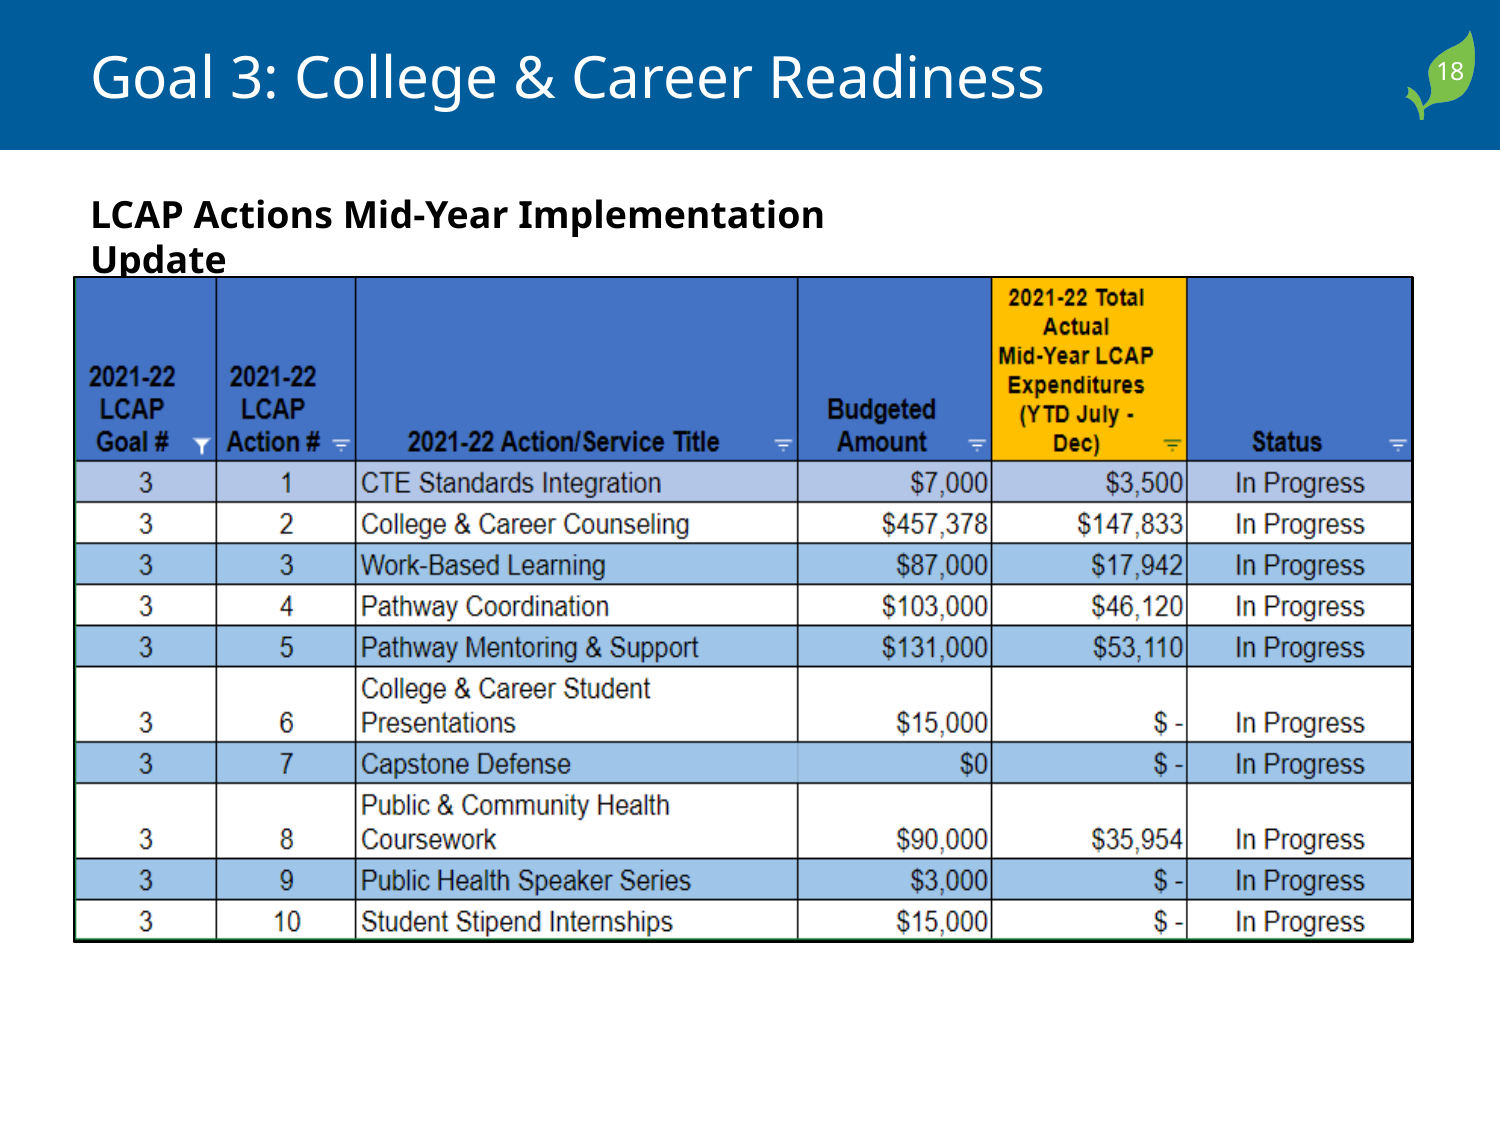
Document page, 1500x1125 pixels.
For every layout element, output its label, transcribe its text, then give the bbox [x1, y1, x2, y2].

text_box LCAP Actions Mid-Year Implementation Update [75, 183, 979, 276]
picture [74, 277, 1412, 942]
picture [1412, 30, 1475, 120]
title Goal 3: College & Career Readiness [75, 0, 1412, 150]
